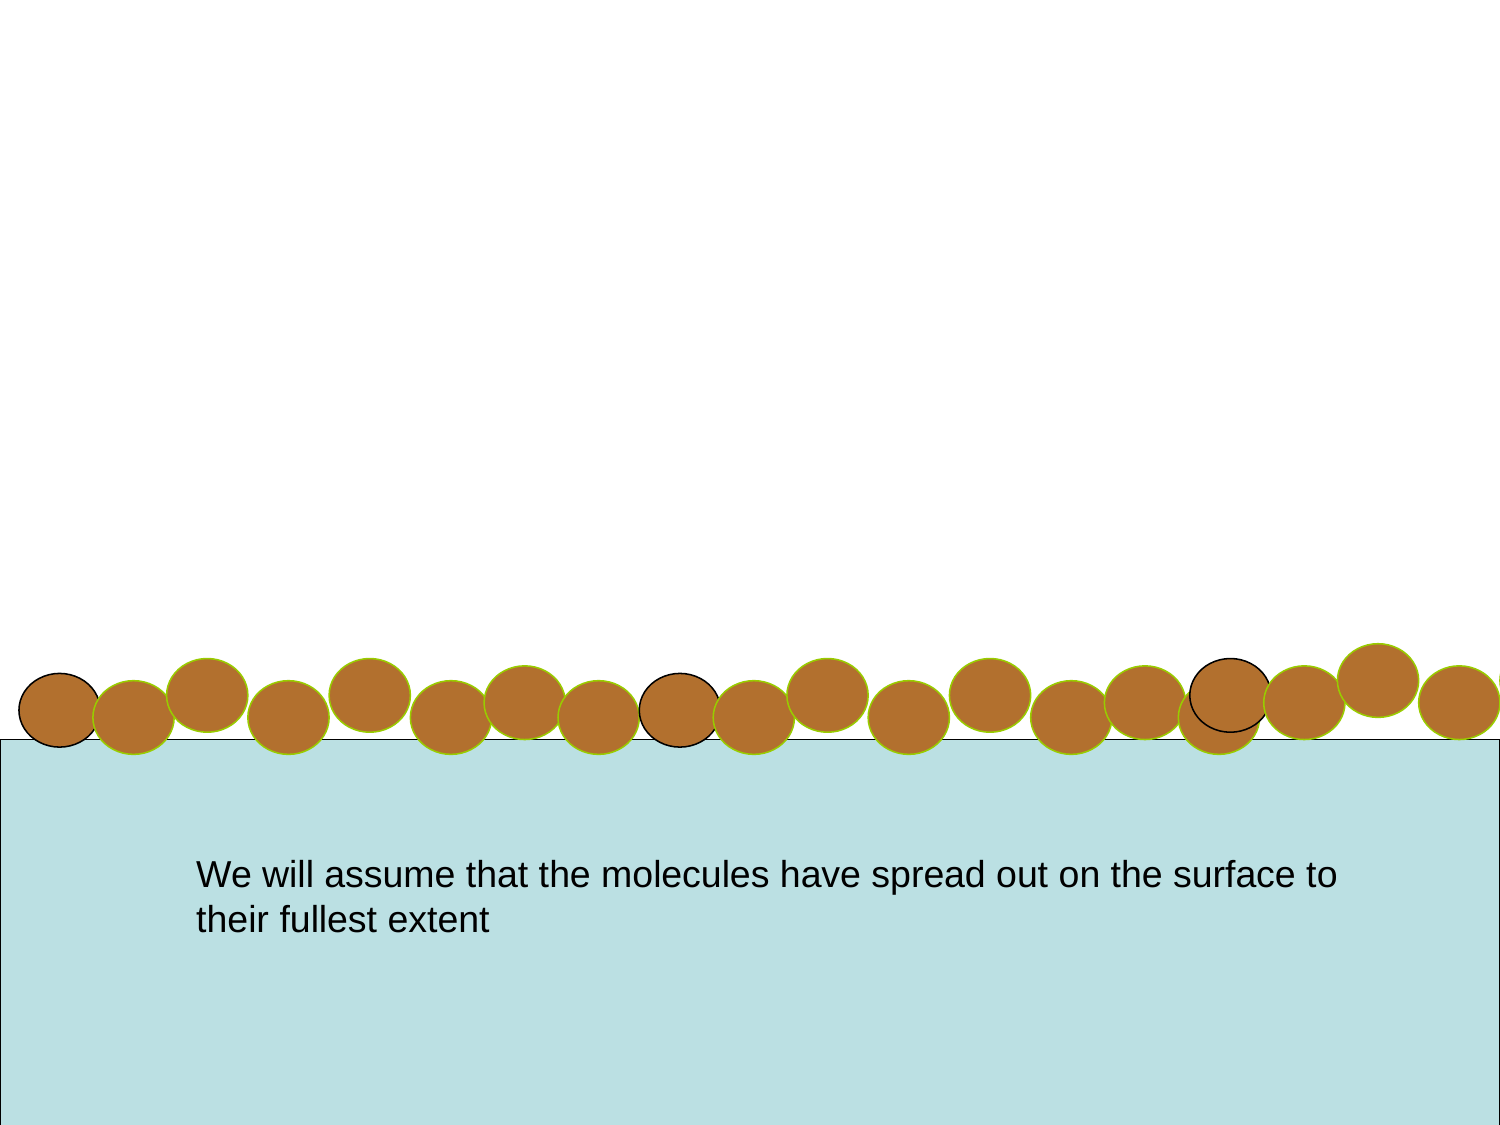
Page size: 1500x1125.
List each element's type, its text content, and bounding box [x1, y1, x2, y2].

text_box [0, 739, 1500, 1125]
text_box We will assume that the molecules have spread out on the surface to their fullest extent [181, 842, 1393, 948]
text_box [18, 658, 636, 755]
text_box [639, 658, 1260, 755]
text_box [1189, 643, 1500, 740]
